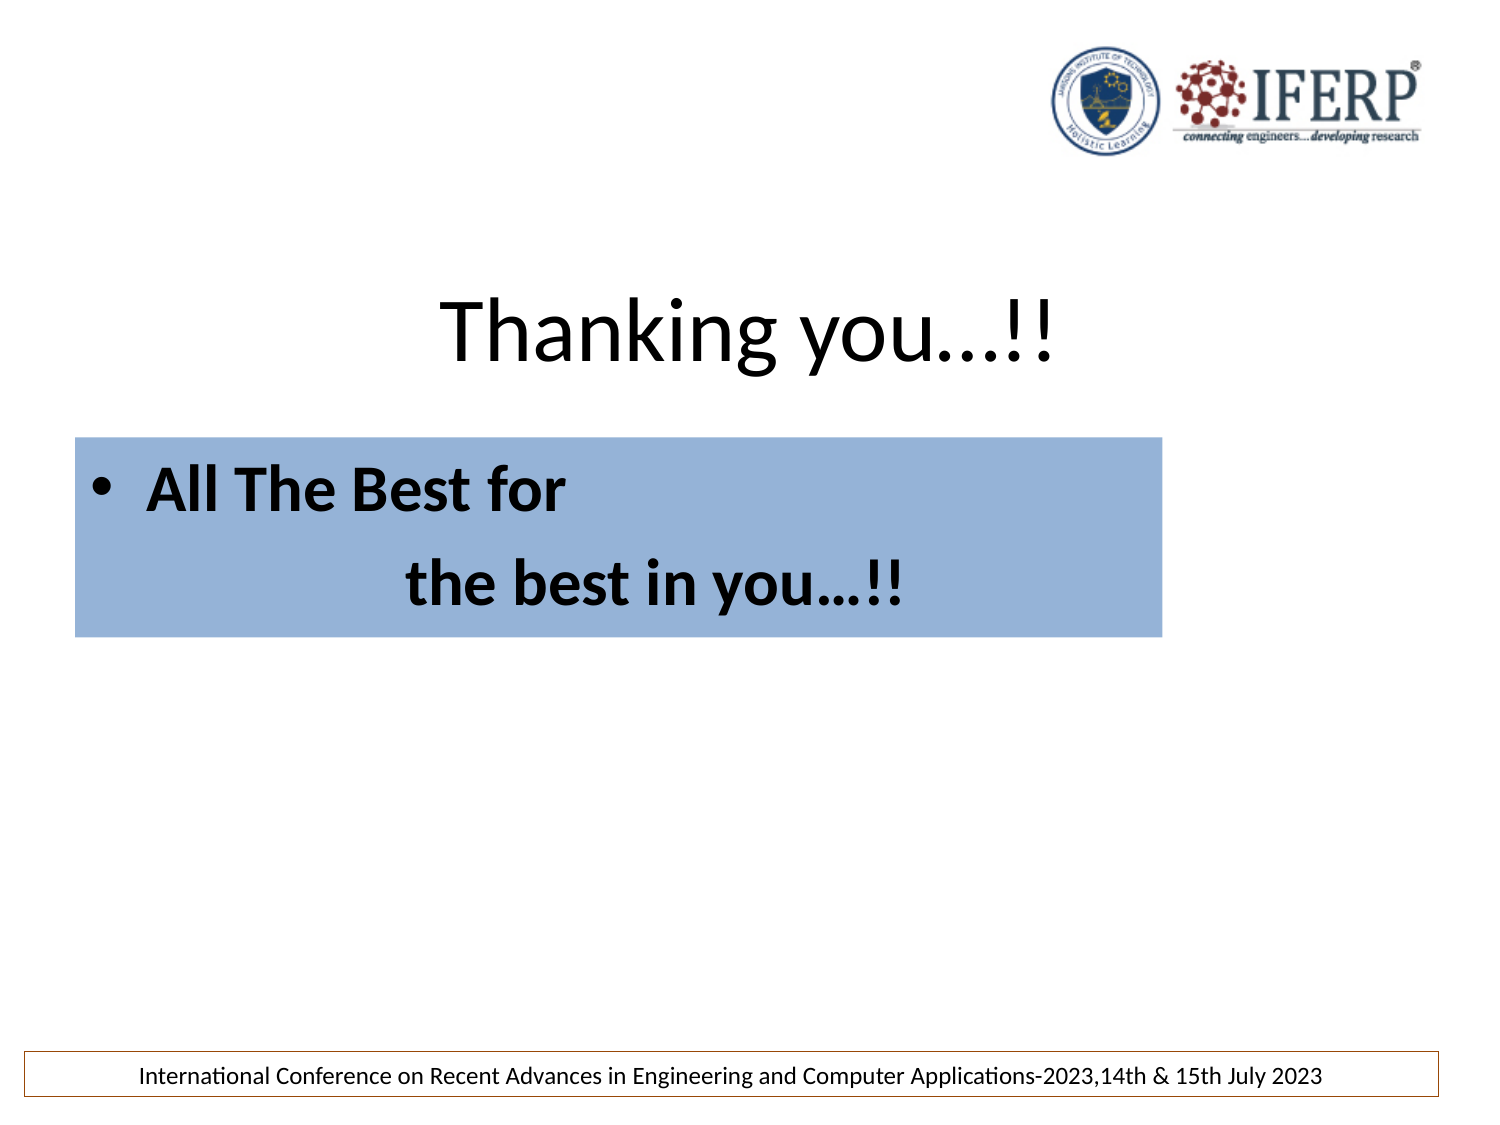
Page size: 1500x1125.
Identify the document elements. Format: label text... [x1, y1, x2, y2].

picture [1037, 31, 1440, 173]
text_box International Conference on Recent Advances in Engineering and Computer Applications-2023,14th & 15th July 2023 [24, 1051, 1439, 1097]
list All The Best for the best in you…!! [75, 437, 1163, 638]
title Thanking you…!! [75, 249, 1425, 400]
